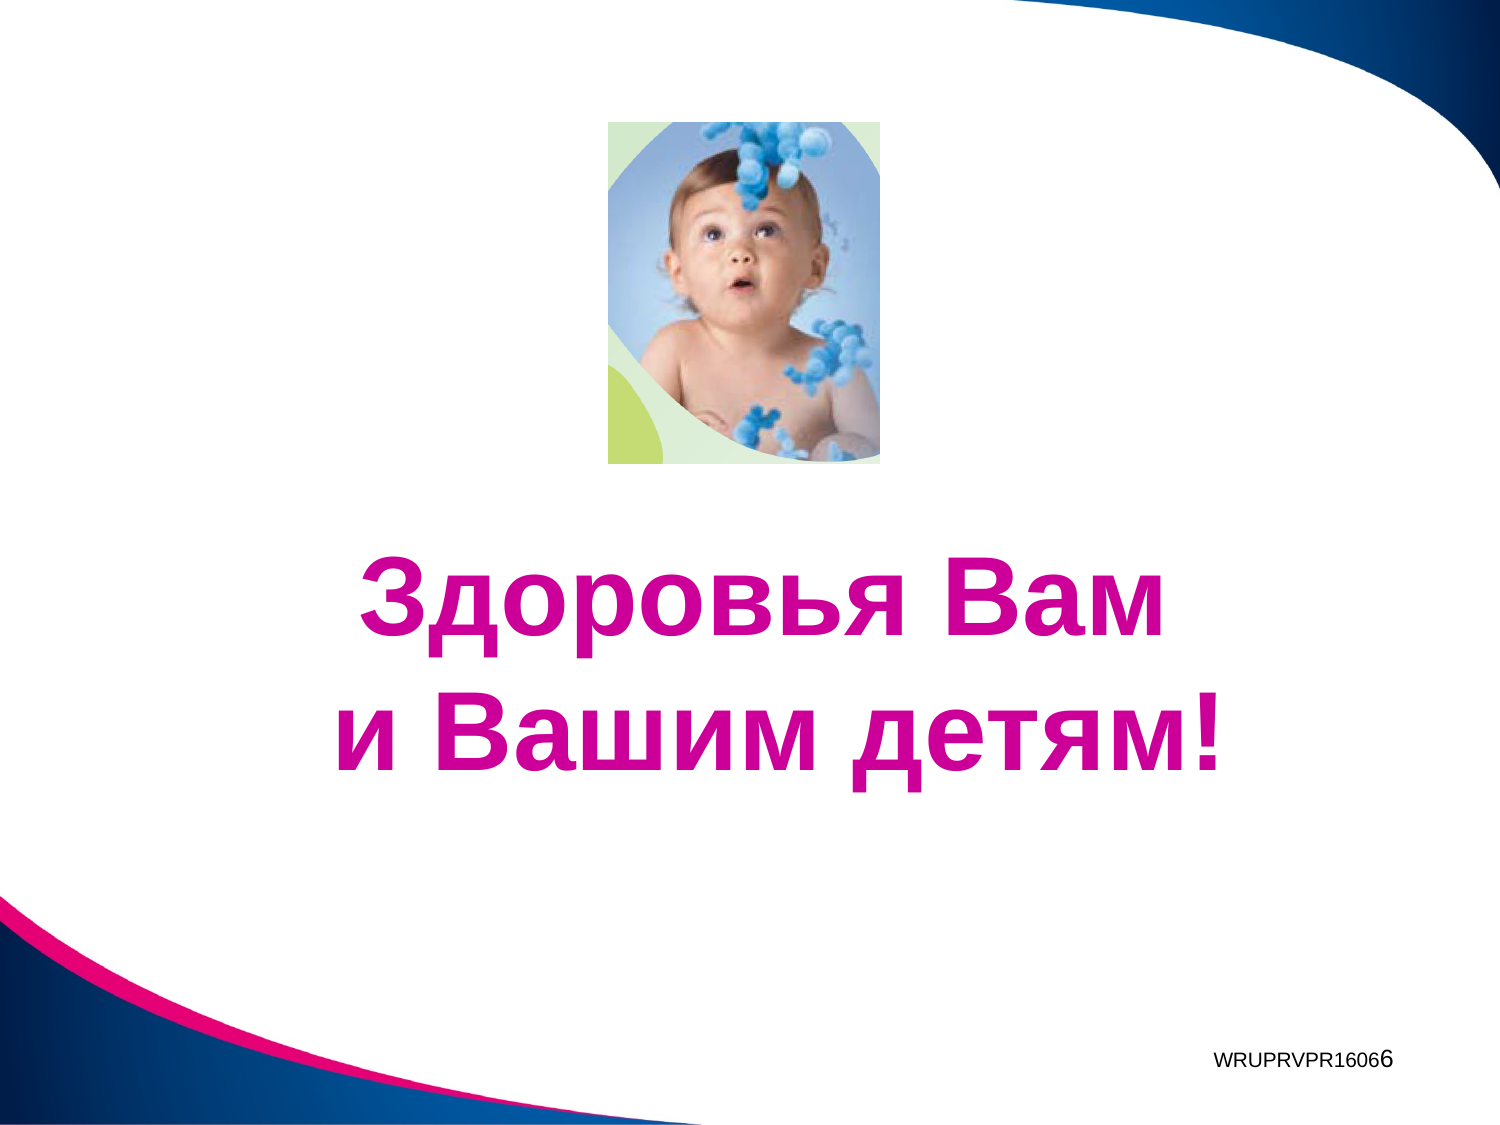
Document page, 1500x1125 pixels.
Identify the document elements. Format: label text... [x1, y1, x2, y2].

text_box Здоровья Вам и Вашим детям! [253, 515, 1306, 800]
picture [0, 0, 1500, 1125]
text_box WRUPRVPR16066 [1198, 1035, 1461, 1080]
